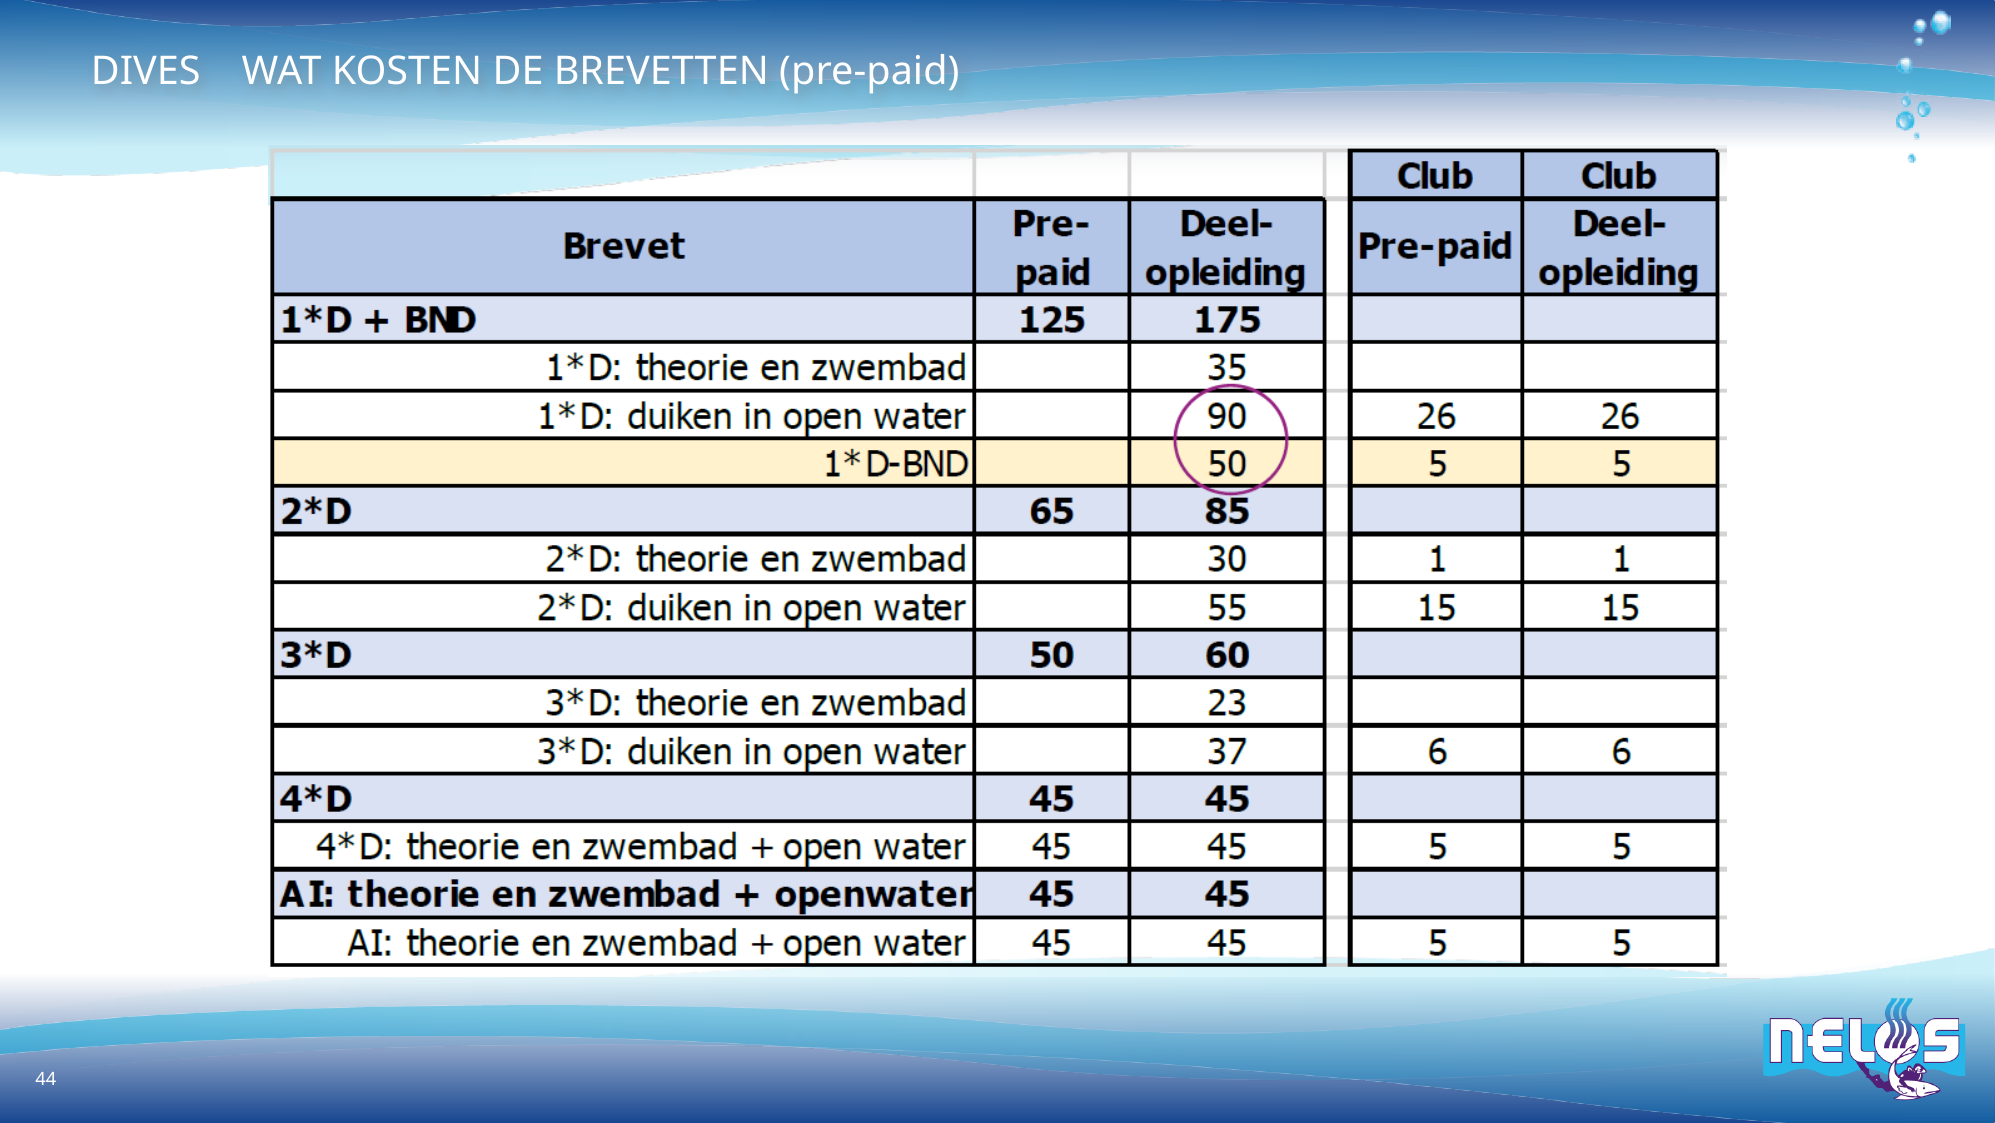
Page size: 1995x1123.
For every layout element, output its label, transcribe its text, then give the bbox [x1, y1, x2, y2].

picture [0, 75, 1995, 1123]
text_box [0, 0, 1995, 75]
title DIVES WAT KOSTEN DE BREVETTEN (pre-paid) [75, 75, 1843, 105]
